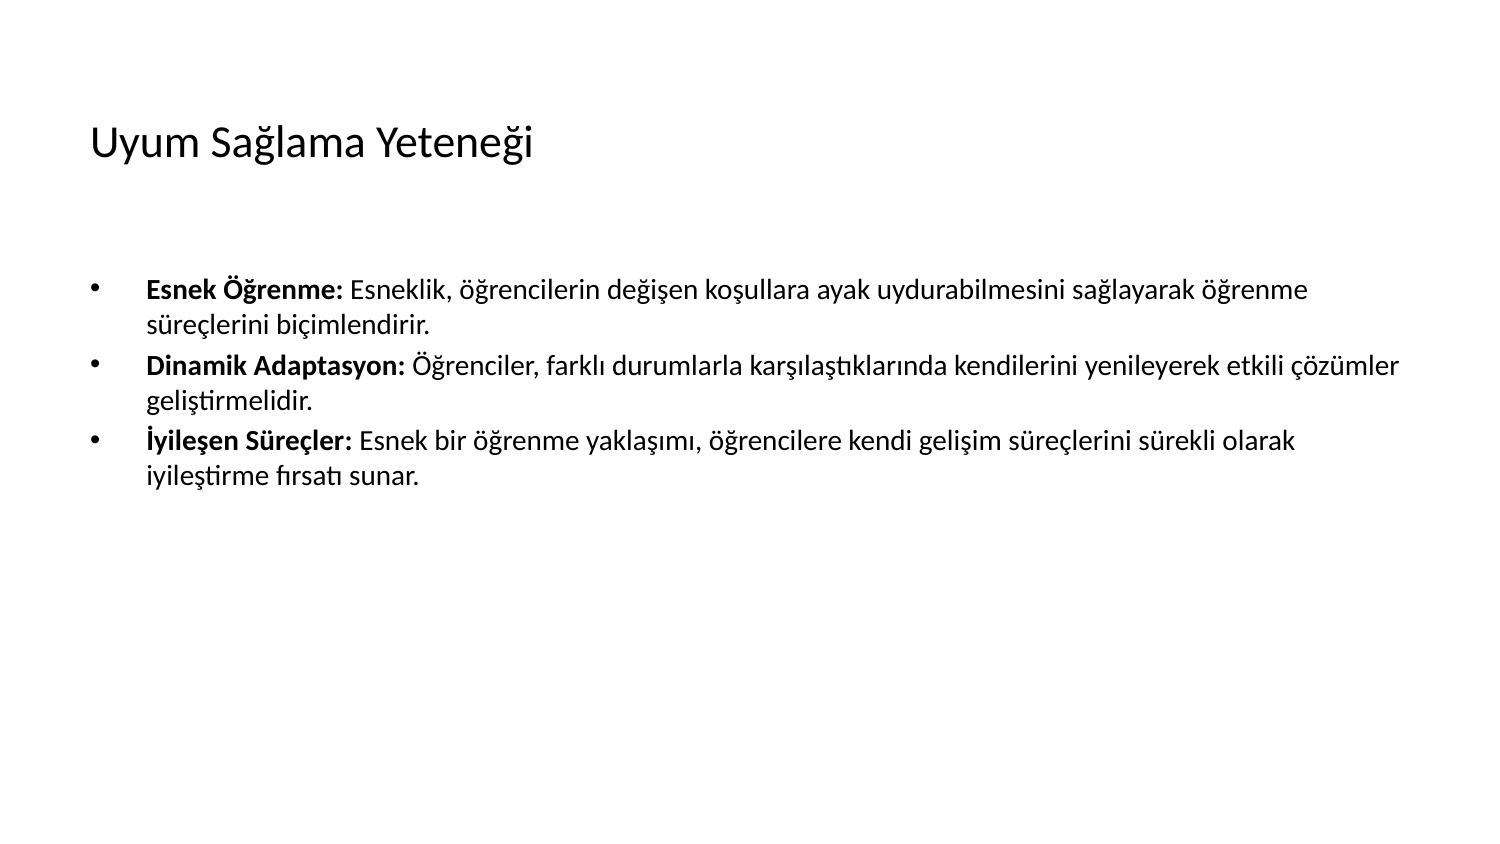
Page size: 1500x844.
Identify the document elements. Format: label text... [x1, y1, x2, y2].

title Uyum Sağlama Yeteneği [75, 45, 1425, 233]
list Esnek Öğrenme: Esneklik, öğrencilerin değişen koşullara ayak uydurabilmesini sağlayarak öğrenme süreçlerini biçimlendirir. Dinamik Adaptasyon: Öğrenciler, farklı durumlarla karşılaştıklarında kendilerini yenileyerek etkili çözümler geliştirmelidir. İyileşen Süreçler: Esnek bir öğrenme yaklaşımı, öğrencilere kendi gelişim süreçlerini sürekli olarak iyileştirme fırsatı sunar. [75, 262, 1425, 844]
